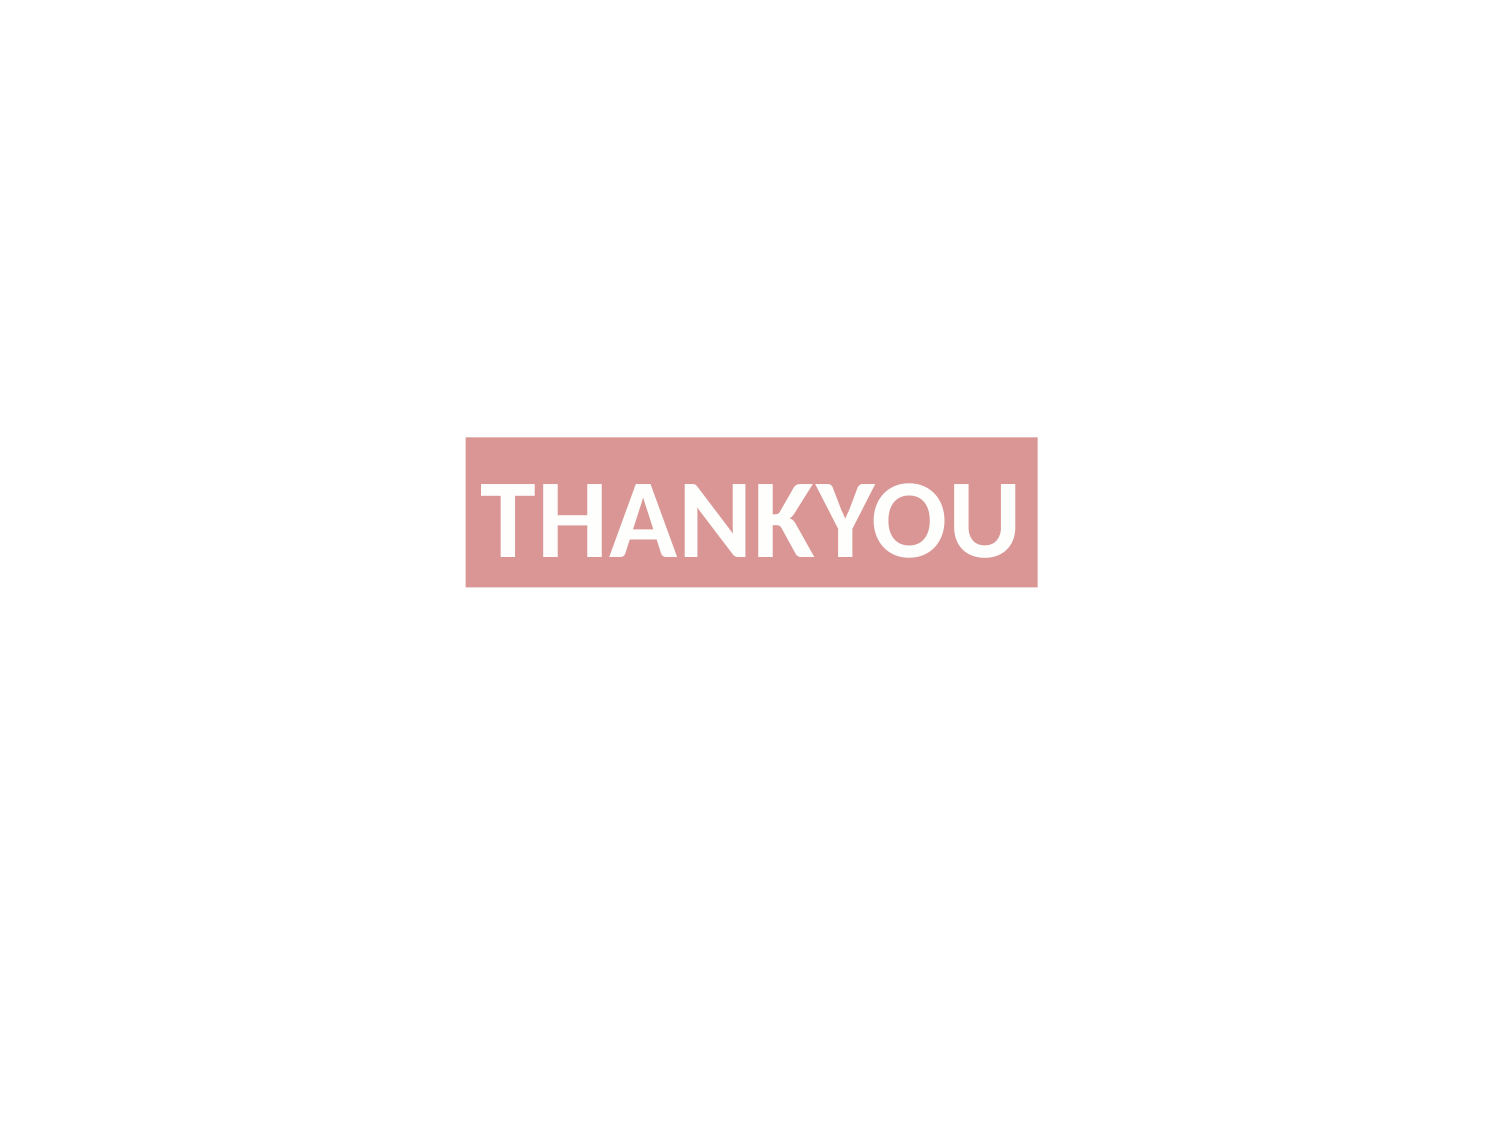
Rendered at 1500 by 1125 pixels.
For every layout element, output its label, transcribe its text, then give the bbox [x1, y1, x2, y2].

text_box THANKYOU [465, 437, 1038, 588]
